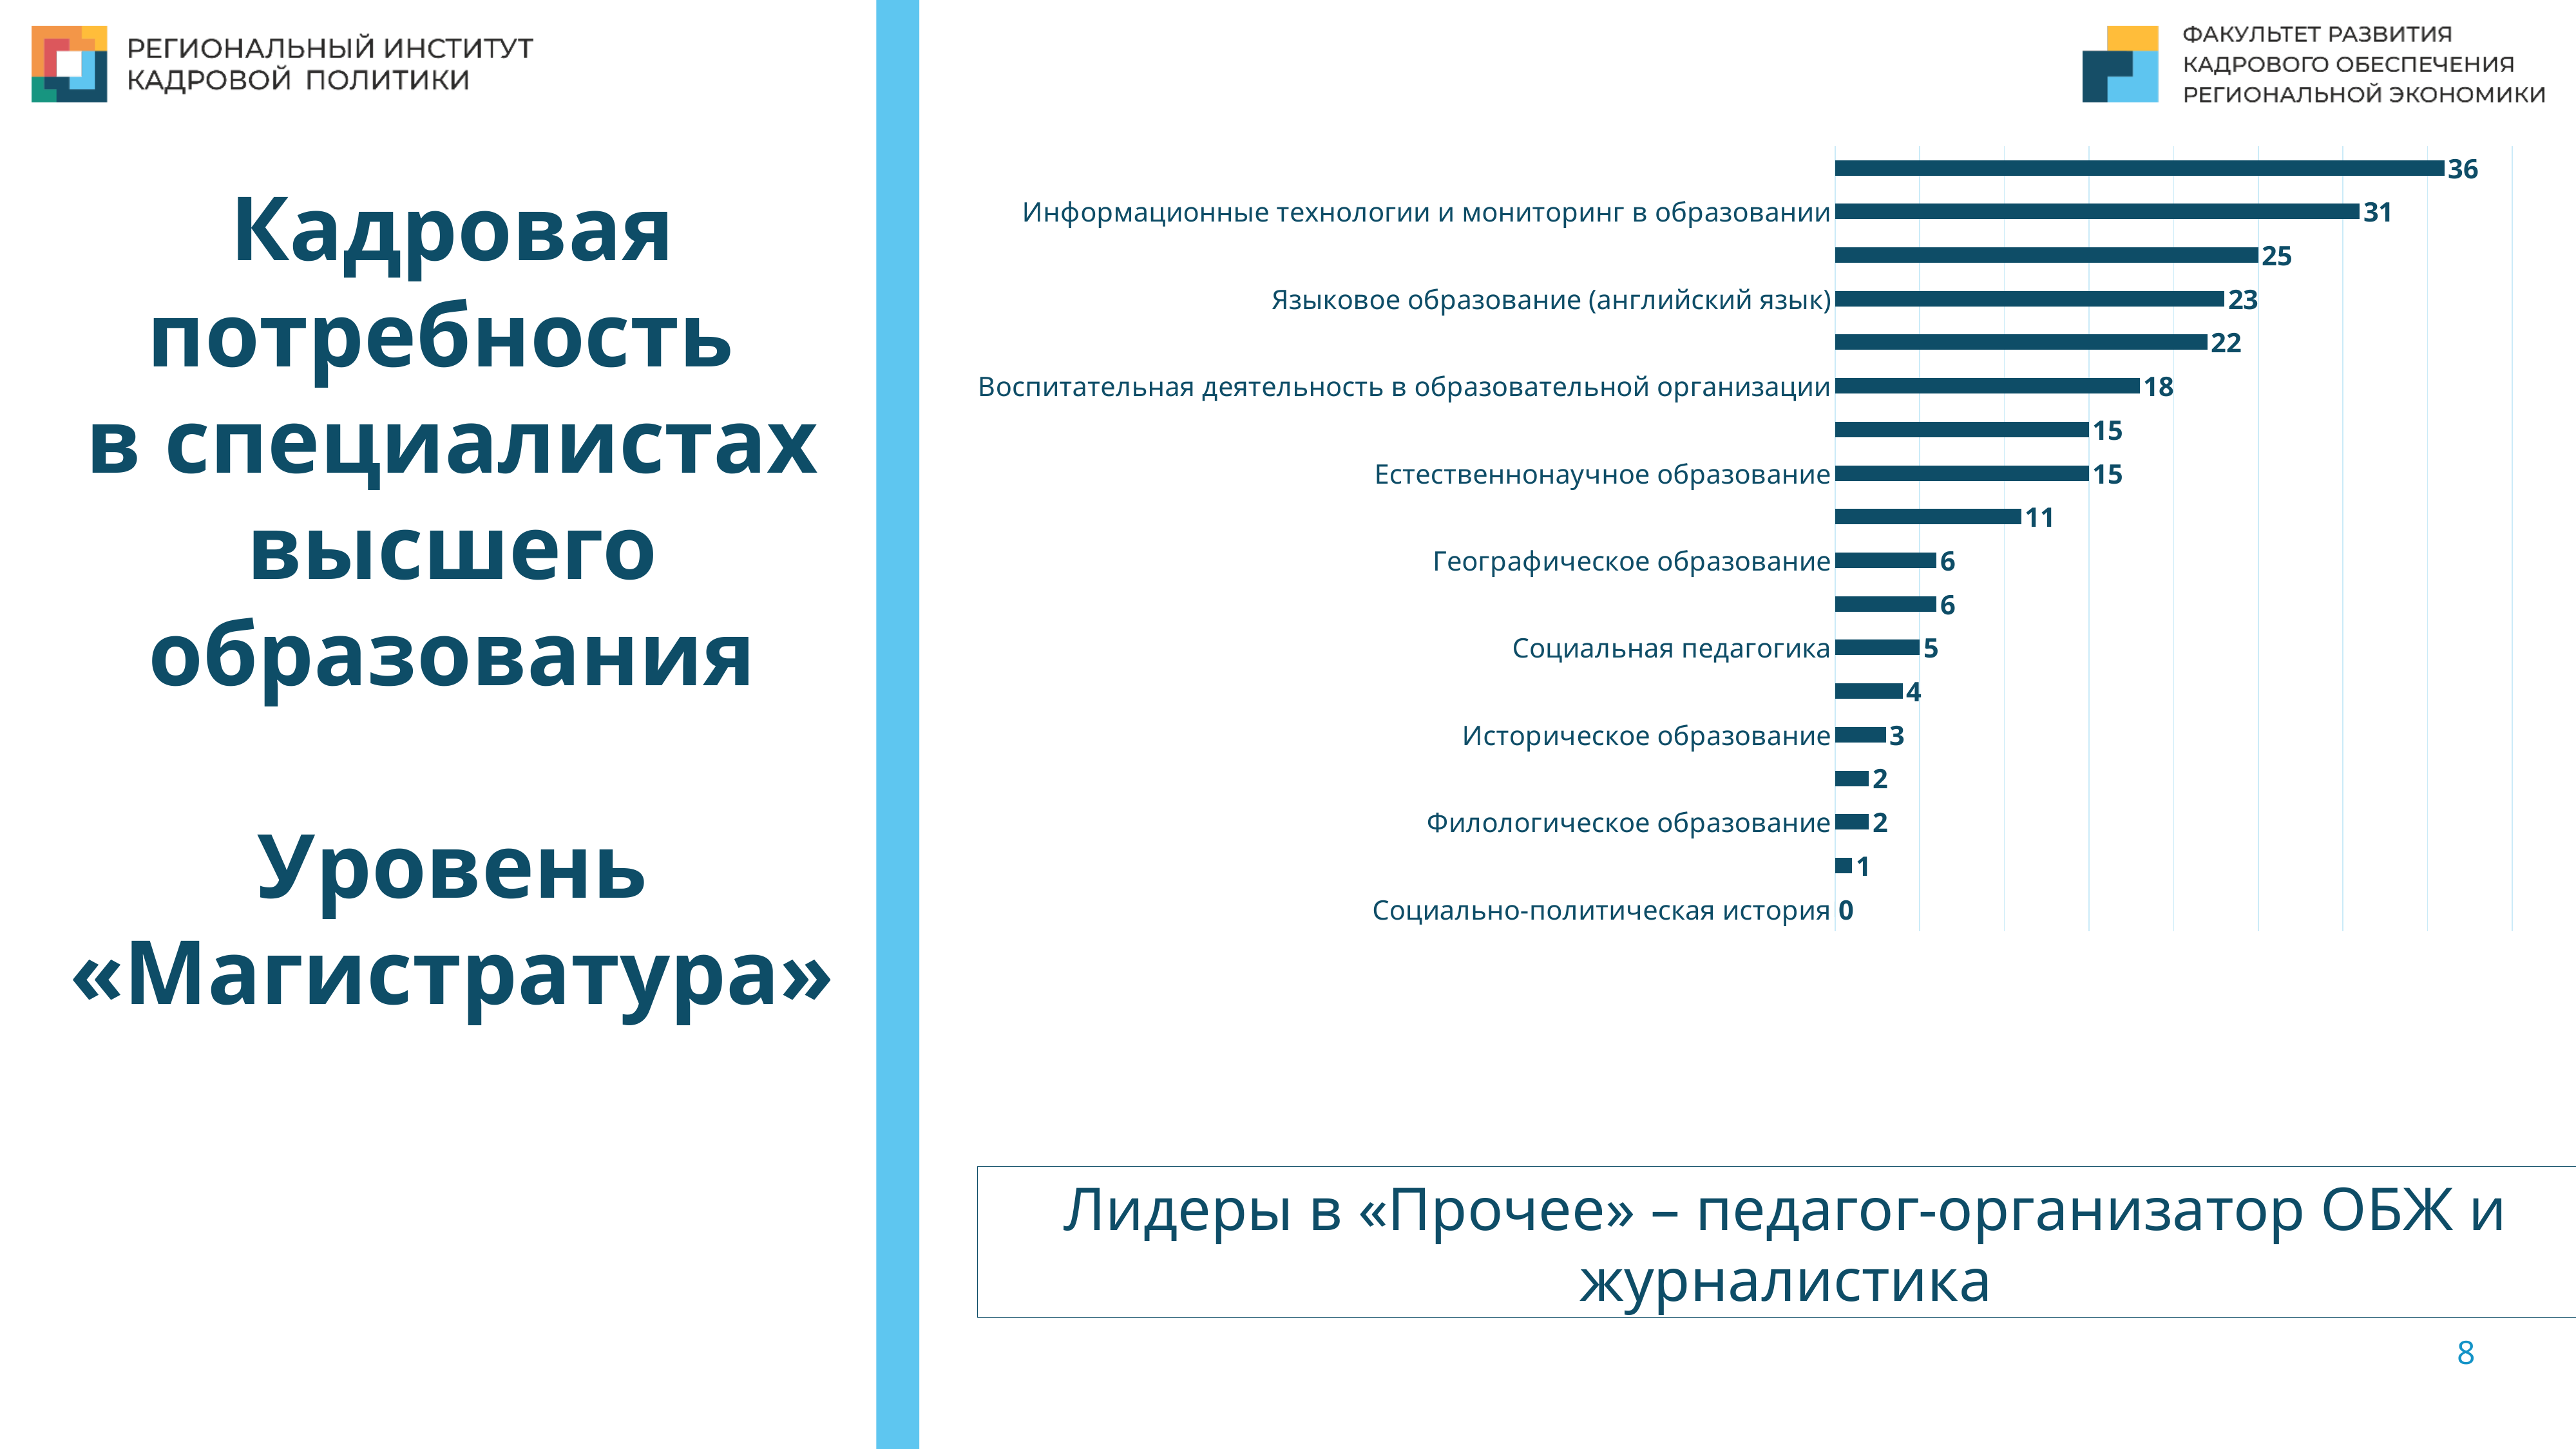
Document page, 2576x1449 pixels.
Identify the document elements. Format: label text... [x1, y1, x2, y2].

text_box Лидеры в «Прочее» – педагог-организатор ОБЖ и журналистика [977, 1166, 2576, 1318]
picture [2083, 26, 2544, 102]
text_box Кадровая потребность в специалистах высшего образования Уровень «Магистратура» [32, 167, 873, 1169]
chart [946, 129, 2544, 948]
text_box [875, 0, 920, 1449]
picture [32, 26, 533, 102]
